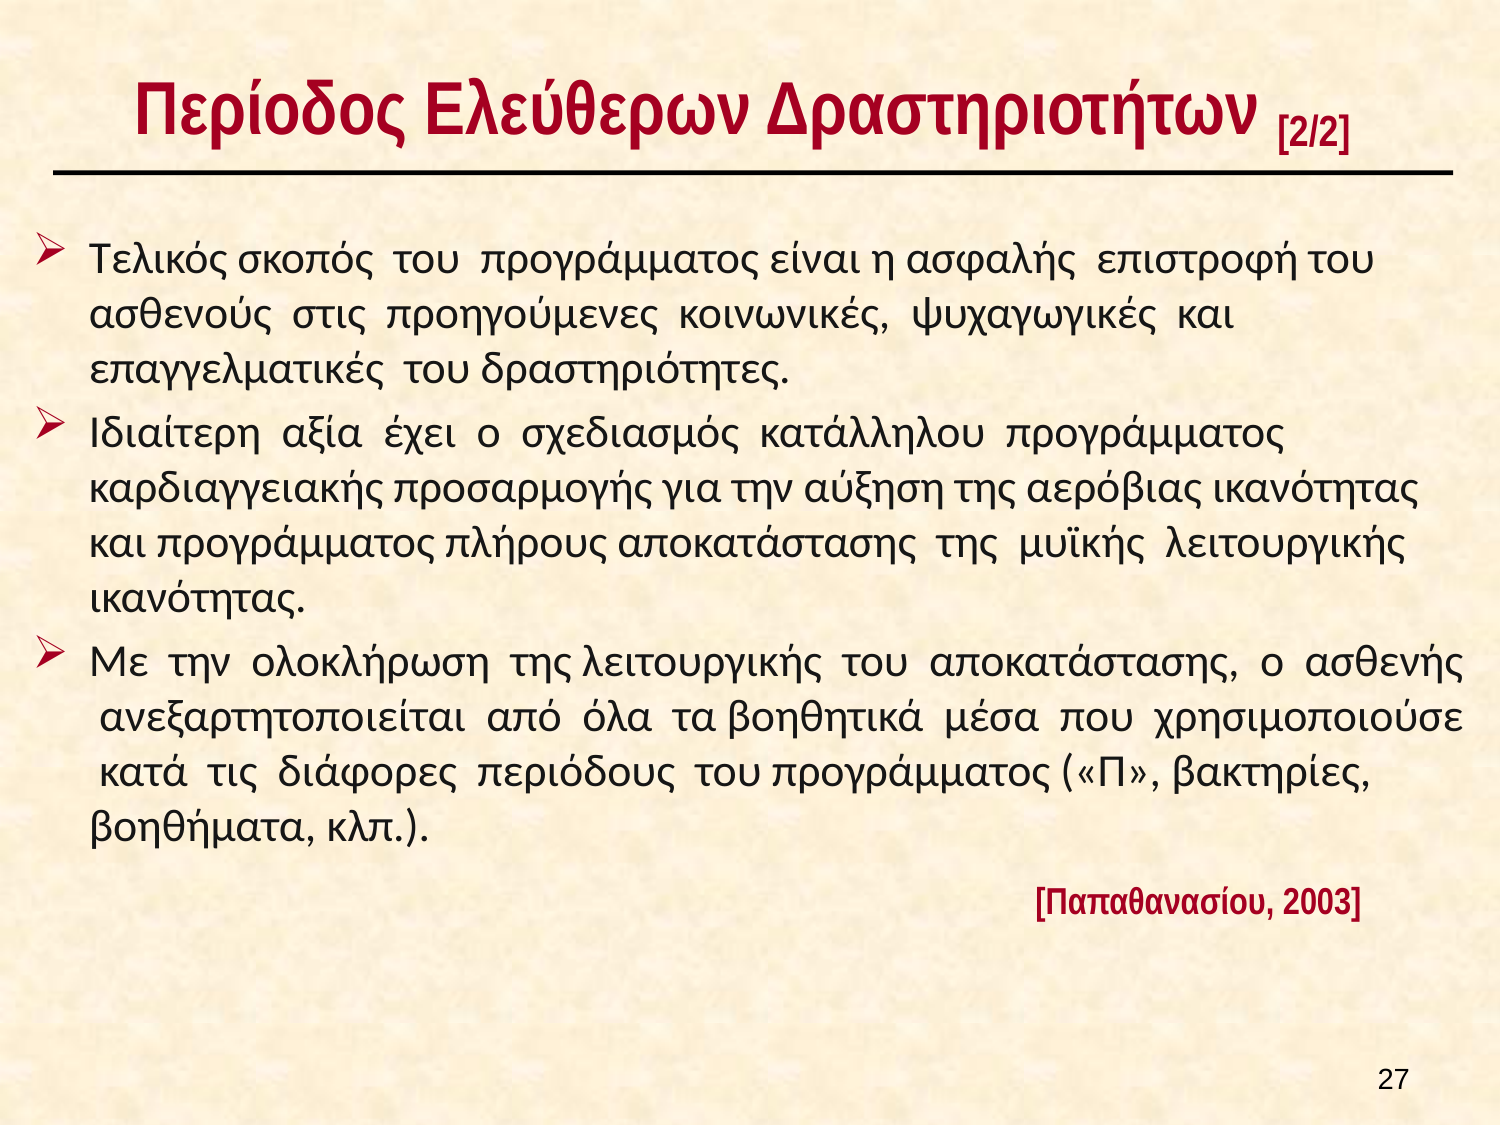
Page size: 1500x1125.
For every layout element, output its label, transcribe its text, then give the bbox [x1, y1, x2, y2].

title Περίοδος Ελεύθερων Δραστηριοτήτων [2/2] [52, 30, 1426, 185]
text_box [Παπαθανασίου, 2003] [785, 869, 1376, 930]
picture [0, 0, 1500, 1125]
list Τελικός σκοπός του προγράμματος είναι η ασφαλής επιστροφή του ασθενούς στις προηγούμενες κοινωνικές, ψυχαγωγικές και επαγγελματικές του δραστηριότητες. Ιδιαίτερη αξία έχει ο σχεδιασμός κατάλληλου προγράμματος καρδιαγγειακής προσαρμογής για την αύξηση της αερόβιας ικανότητας και προγράμματος πλήρους αποκατάστασης της μυϊκής λειτουργικής ικανότητας. Με την ολοκλήρωση της λειτουργικής του αποκατάστασης, ο ασθενής ανεξαρτητοποιείται από όλα τα βοηθητικά μέσα που χρησιμοποιούσε κατά τις διάφορες περιόδους του προγράμματος («Π», βακτηρίες, βοηθήματα, κλπ.). [17, 219, 1483, 953]
slide_number 26 [1074, 1024, 1426, 1103]
